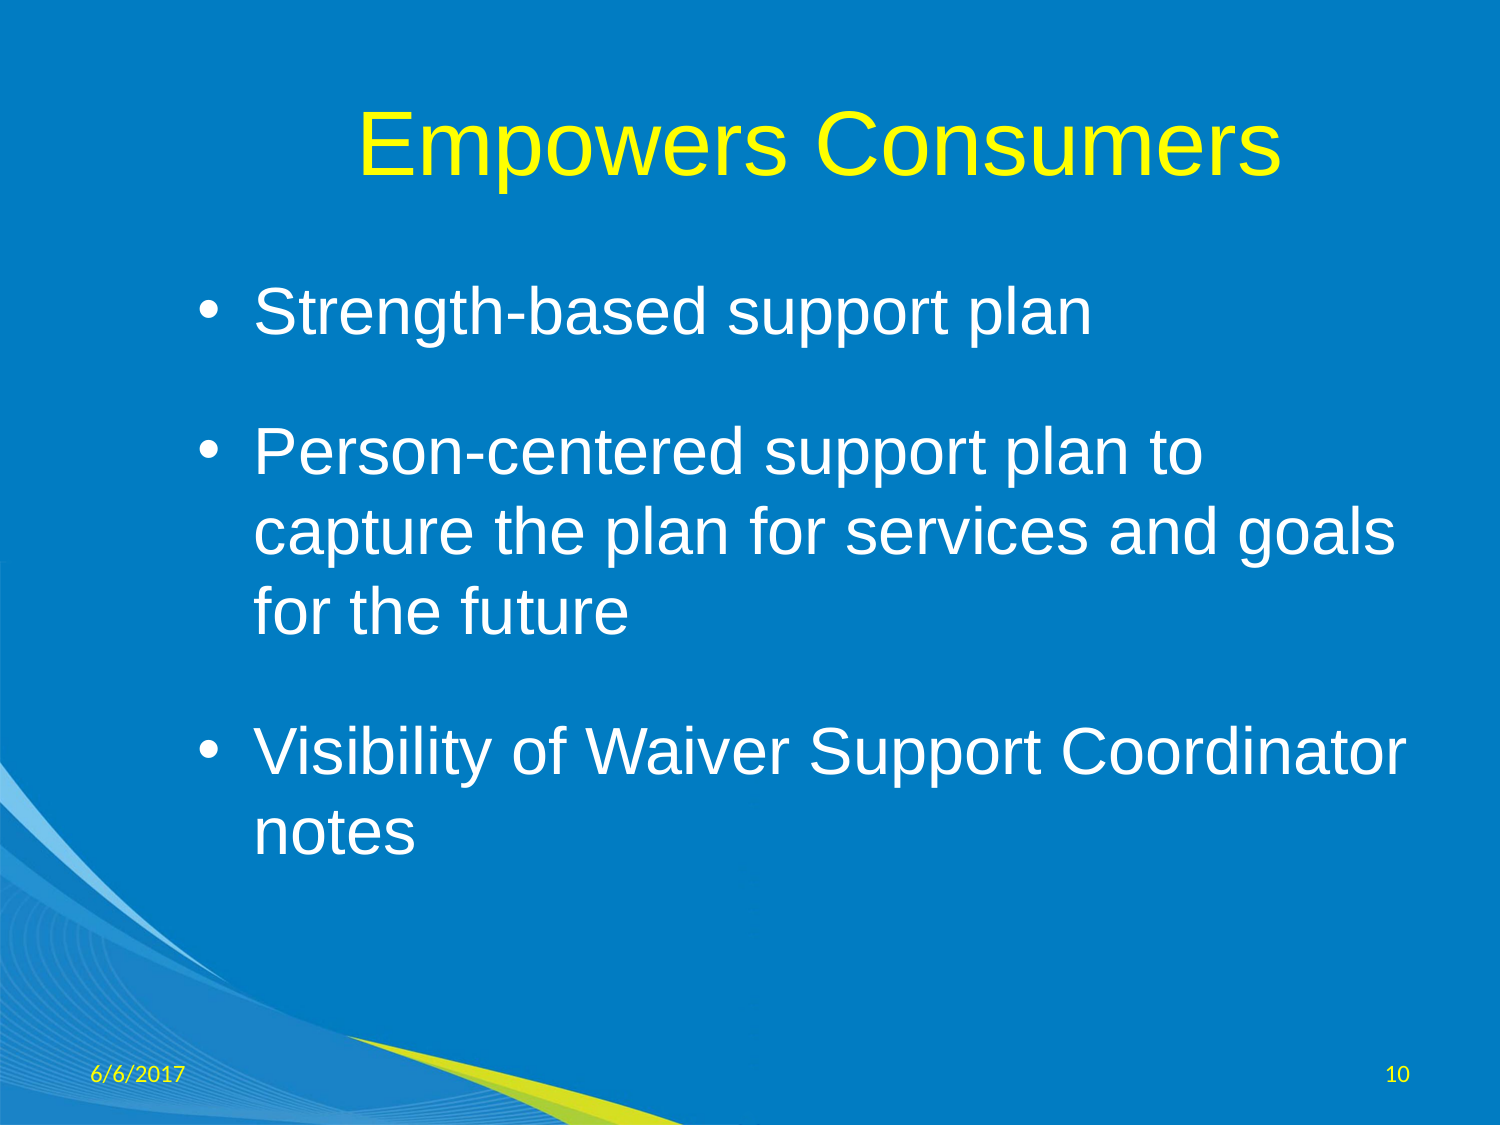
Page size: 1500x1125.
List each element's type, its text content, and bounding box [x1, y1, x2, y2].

picture [0, 0, 1500, 1125]
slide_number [75, 1042, 182, 1103]
list [82, 232, 1433, 975]
title Empowers Consumers [75, 45, 1425, 233]
text_box Strength-based support plan Person-centered support plan to capture the plan for services and goals for the future Visibility of Waiver Support Coordinator notes [182, 260, 1441, 1116]
